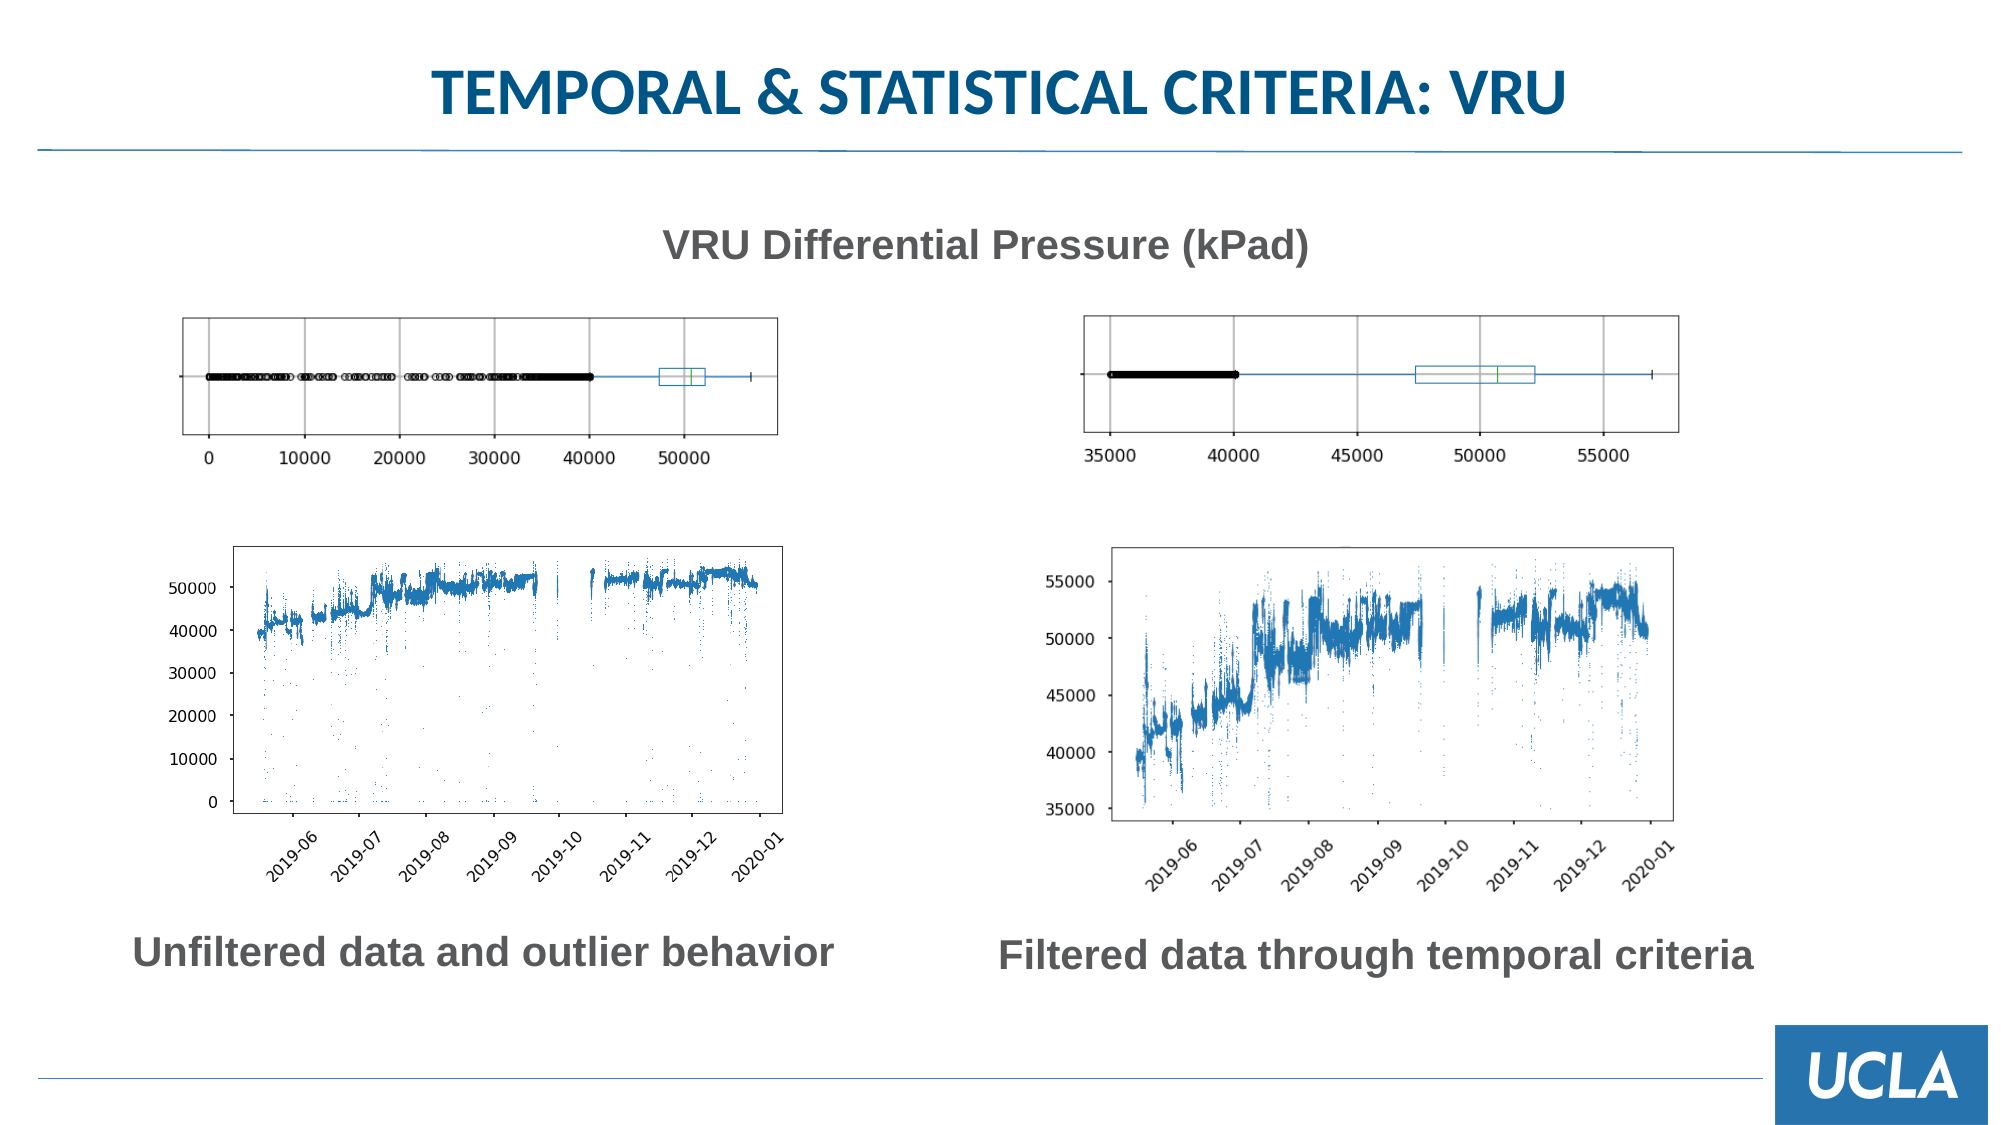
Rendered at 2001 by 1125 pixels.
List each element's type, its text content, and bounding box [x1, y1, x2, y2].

title TEMPORAL & STATISTICAL CRITERIA: VRU [37, 24, 1963, 150]
text_box Unfiltered data and outlier behavior [117, 917, 850, 983]
picture [1775, 1025, 1988, 1125]
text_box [1040, 309, 1699, 897]
text_box Filtered data through temporal criteria [983, 920, 1781, 986]
text_box VRU Differential Pressure (kPad) [647, 210, 1326, 276]
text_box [149, 309, 792, 882]
